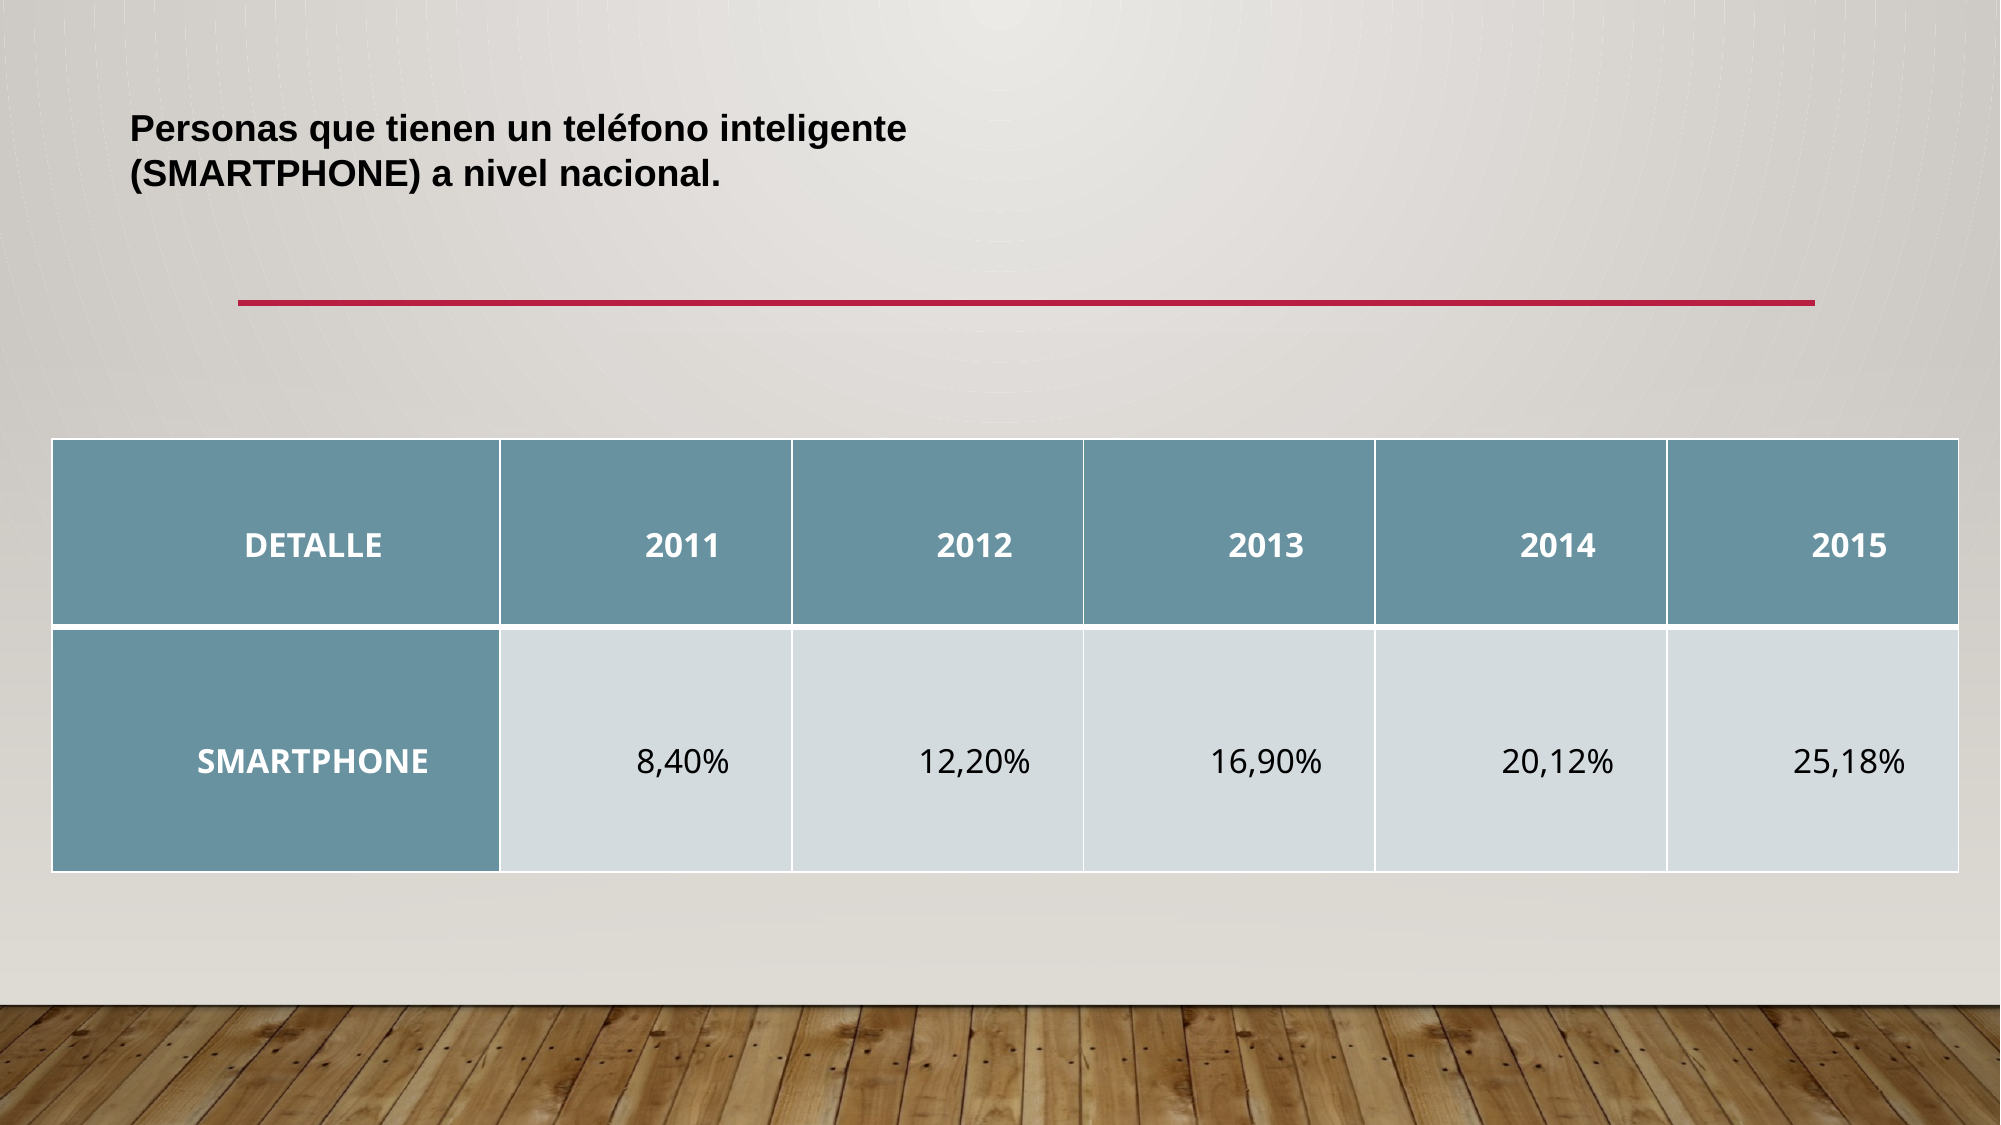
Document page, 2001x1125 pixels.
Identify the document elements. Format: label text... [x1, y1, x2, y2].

table_cell 8,40% [501, 630, 791, 871]
table_cell 12,20% [793, 630, 1083, 871]
table_header 2012 [793, 440, 1083, 624]
table_header DETALLE [53, 440, 499, 624]
text_box Personas que tienen un teléfono inteligente (SMARTPHONE) a nivel nacional. [115, 96, 1116, 202]
table_cell SMARTPHONE [53, 630, 499, 871]
table_header 2013 [1084, 440, 1374, 624]
table_header 2015 [1668, 440, 1958, 624]
table_header 2014 [1376, 440, 1666, 624]
table_header 2011 [501, 440, 791, 624]
picture [0, 1005, 2000, 1125]
table_cell 16,90% [1084, 630, 1374, 871]
table_cell 20,12% [1376, 630, 1666, 871]
table_cell 25,18% [1668, 630, 1958, 871]
